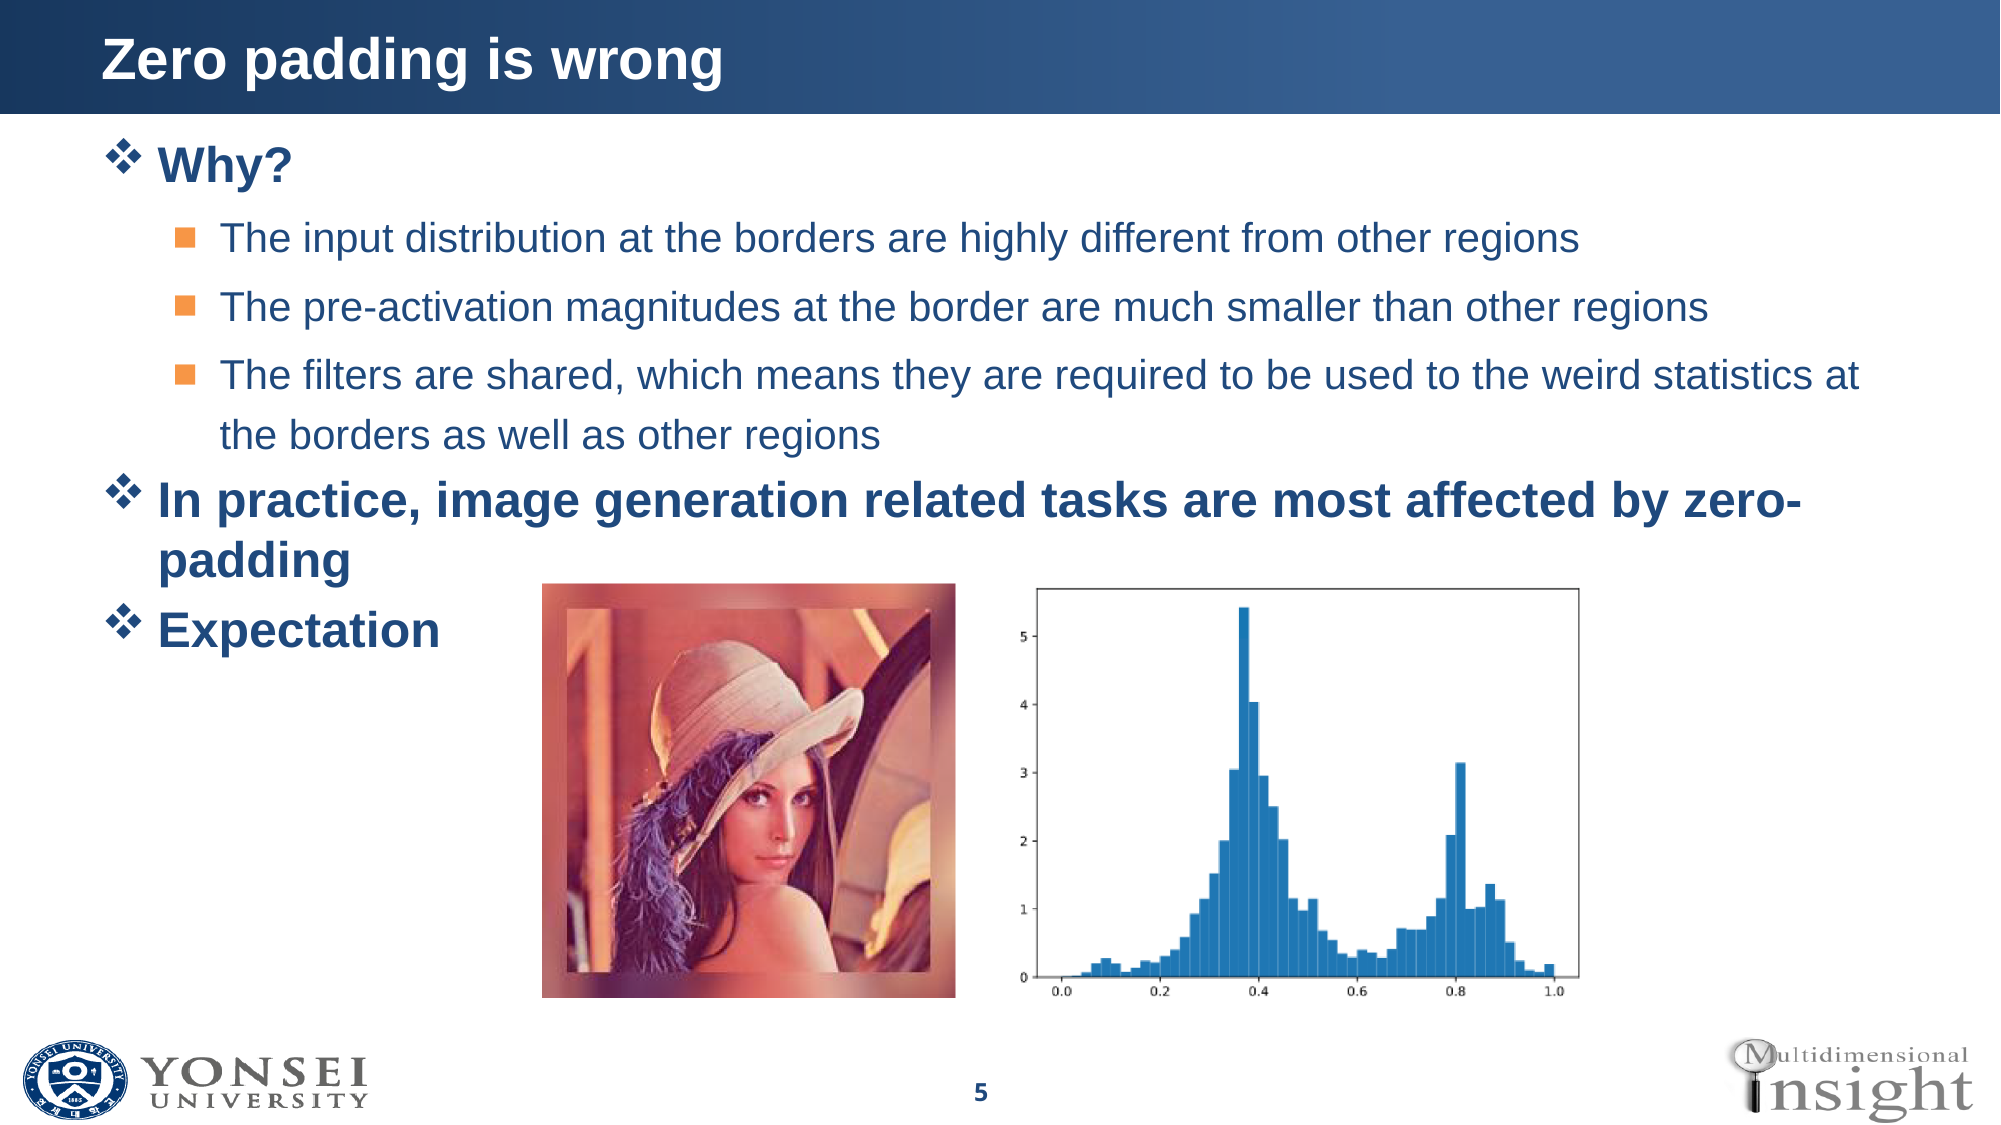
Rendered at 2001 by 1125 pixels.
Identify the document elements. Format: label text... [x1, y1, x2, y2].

picture [1013, 579, 1580, 1000]
picture [1724, 1037, 1980, 1125]
title Zero padding is wrong [86, 16, 1898, 97]
picture [23, 1040, 370, 1120]
slide_number 5 [747, 1067, 1215, 1120]
picture [538, 580, 958, 1000]
list Why? The input distribution at the borders are highly different from other regions The pre-activation magnitudes at the border are much smaller than other regions The filters are shared, which means they are required to be used to the weird statistics at the borders as well as other regions In practice, image generation related tasks are most affected by zero-padding Expectation [86, 125, 1899, 1036]
